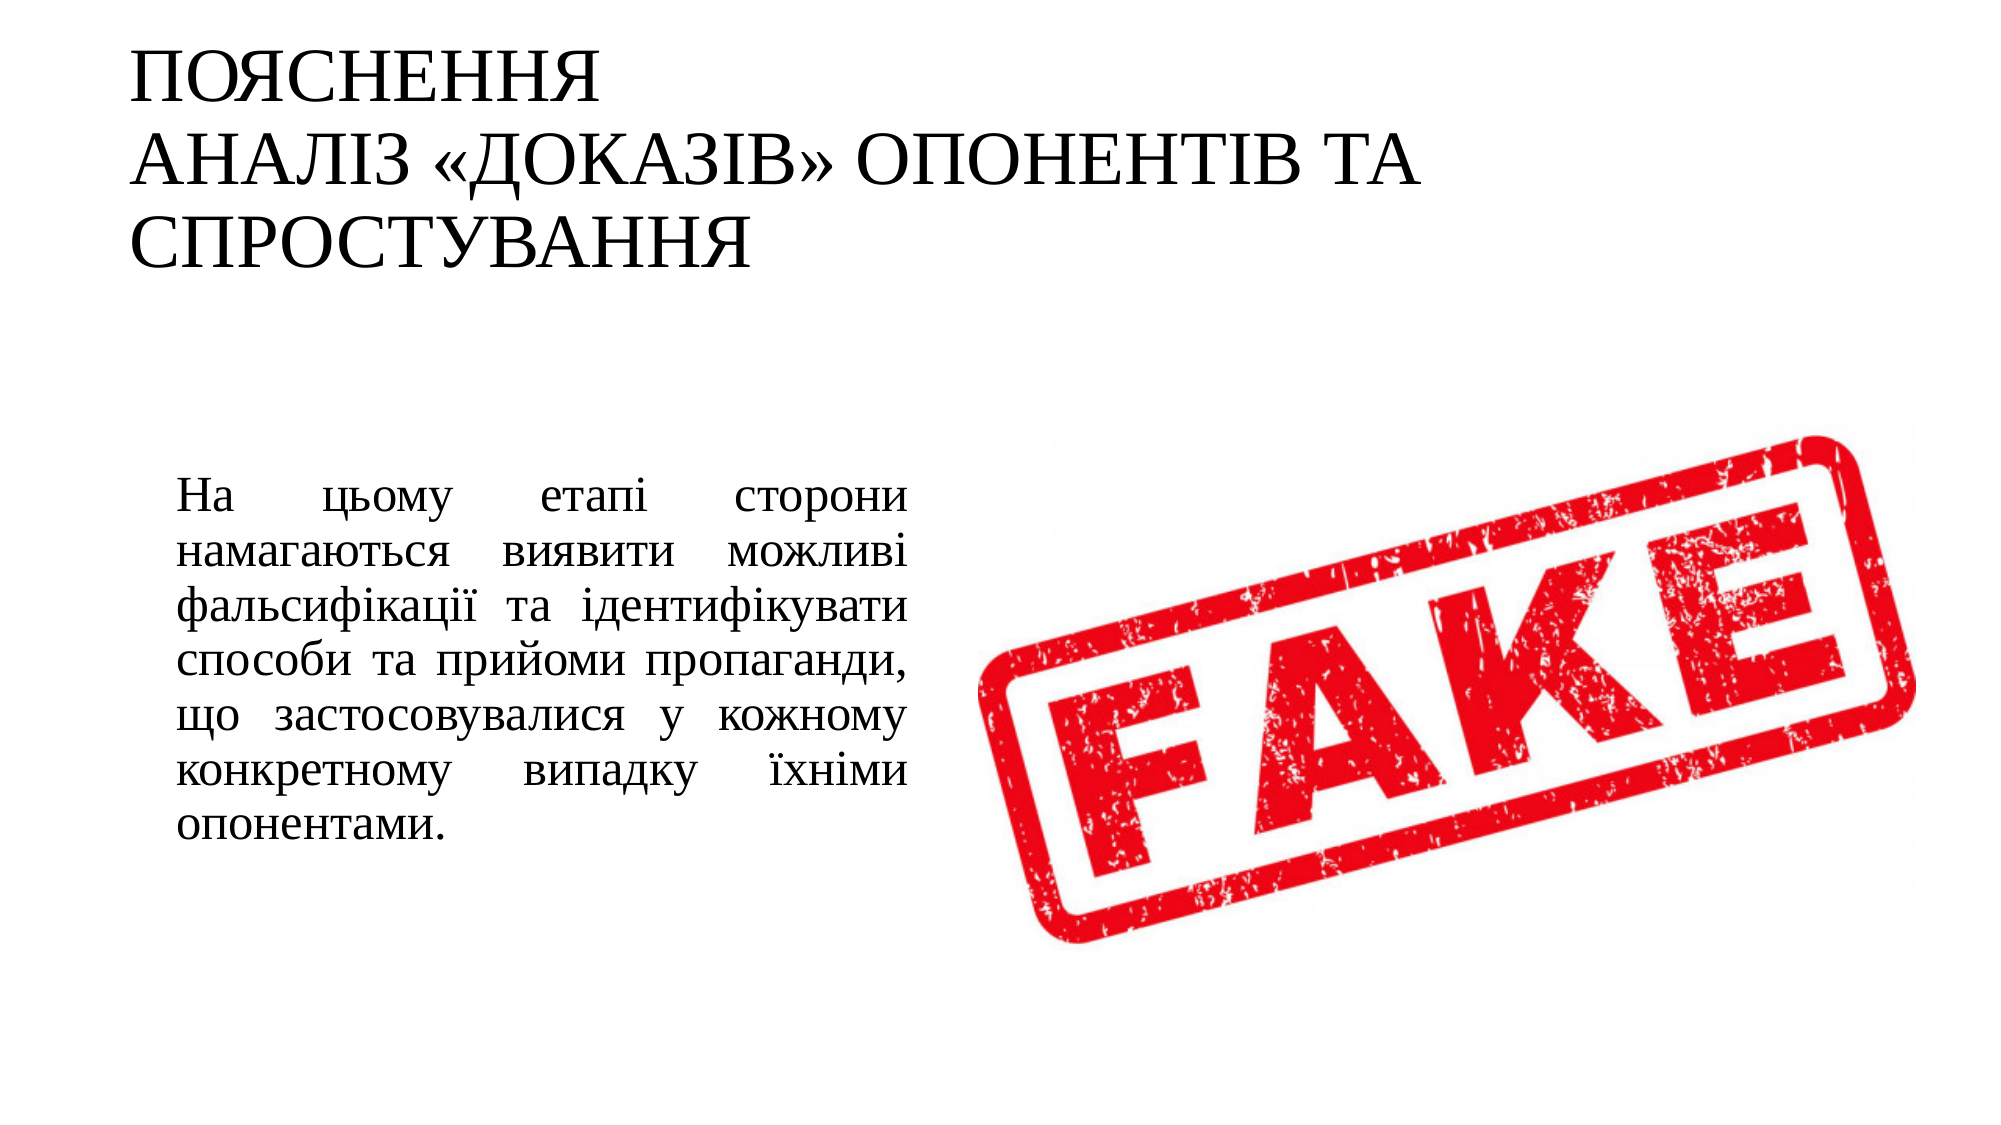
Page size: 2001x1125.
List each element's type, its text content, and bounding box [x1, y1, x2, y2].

picture [978, 376, 1916, 1002]
title ПОЯСНЕННЯ АНАЛІЗ «ДОКАЗІВ» ОПОНЕНТІВ ТА СПРОСТУВАННЯ [114, 25, 1946, 387]
list На цьому етапі сторони намагаються виявити можливі фальсифікації та ідентифікувати способи та прийоми пропаганди, що застосовувалися у кожному конкретному випадку їхніми опонентами. [154, 460, 925, 861]
